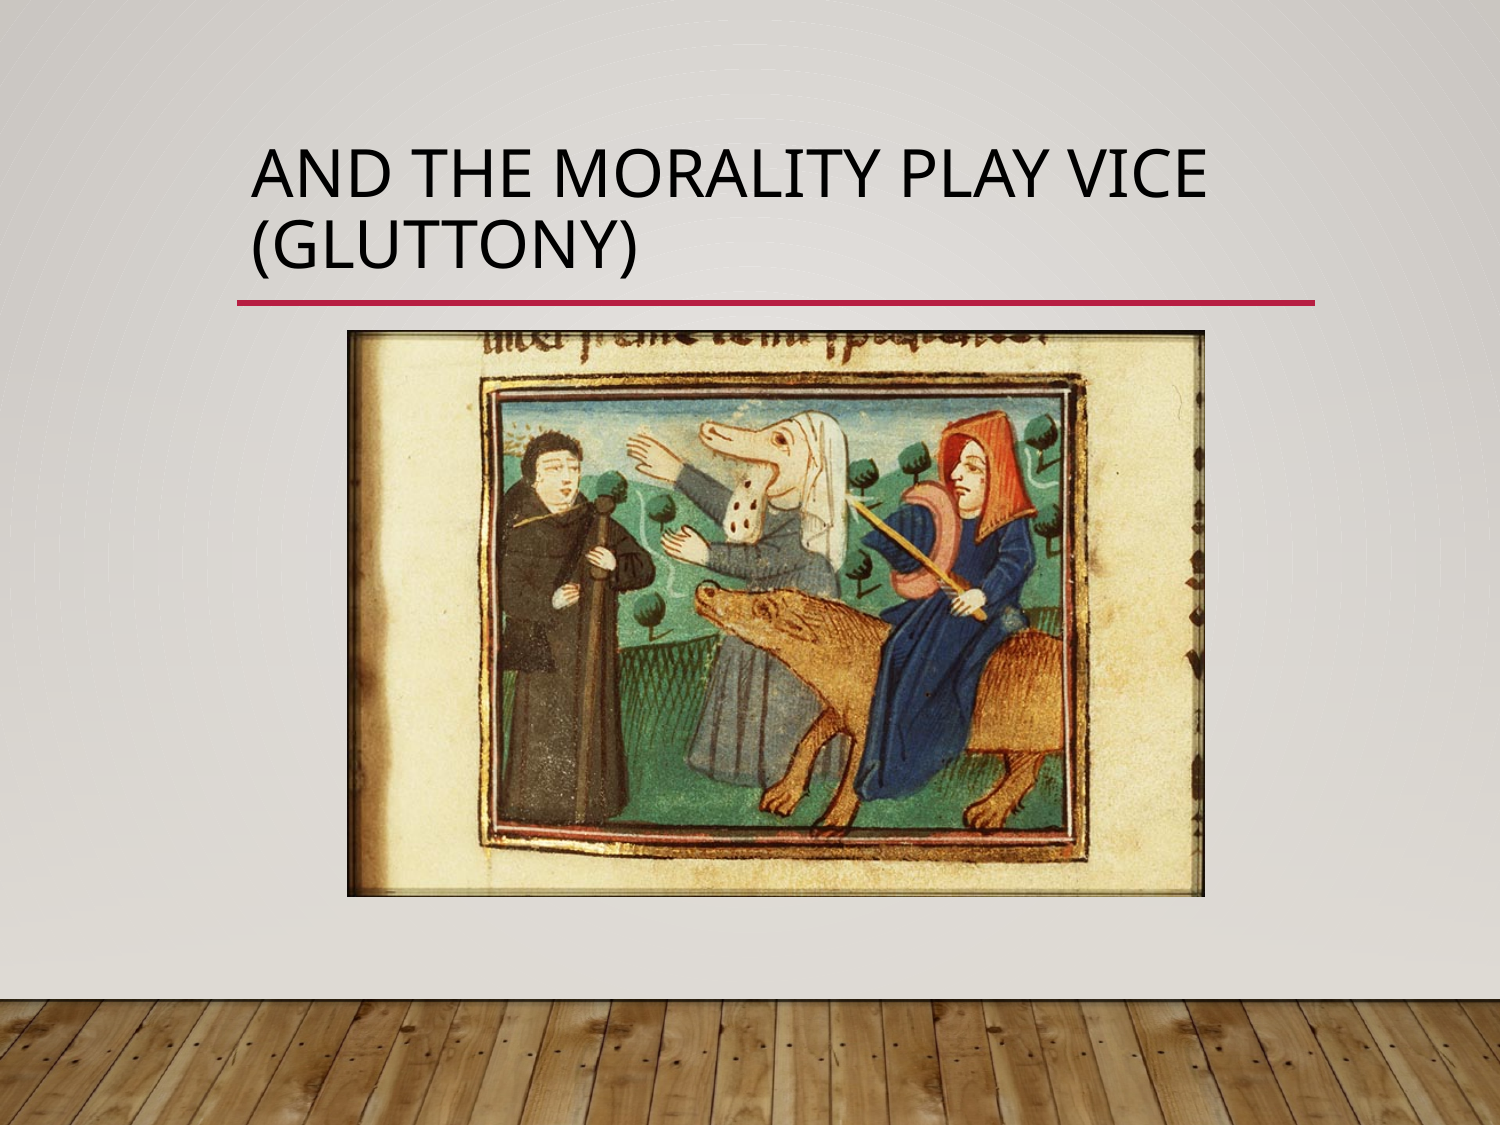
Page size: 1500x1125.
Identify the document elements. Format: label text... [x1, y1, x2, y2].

picture [0, 999, 1500, 1125]
title and the morality play Vice (Gluttony) [236, 131, 1315, 305]
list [346, 330, 1205, 897]
